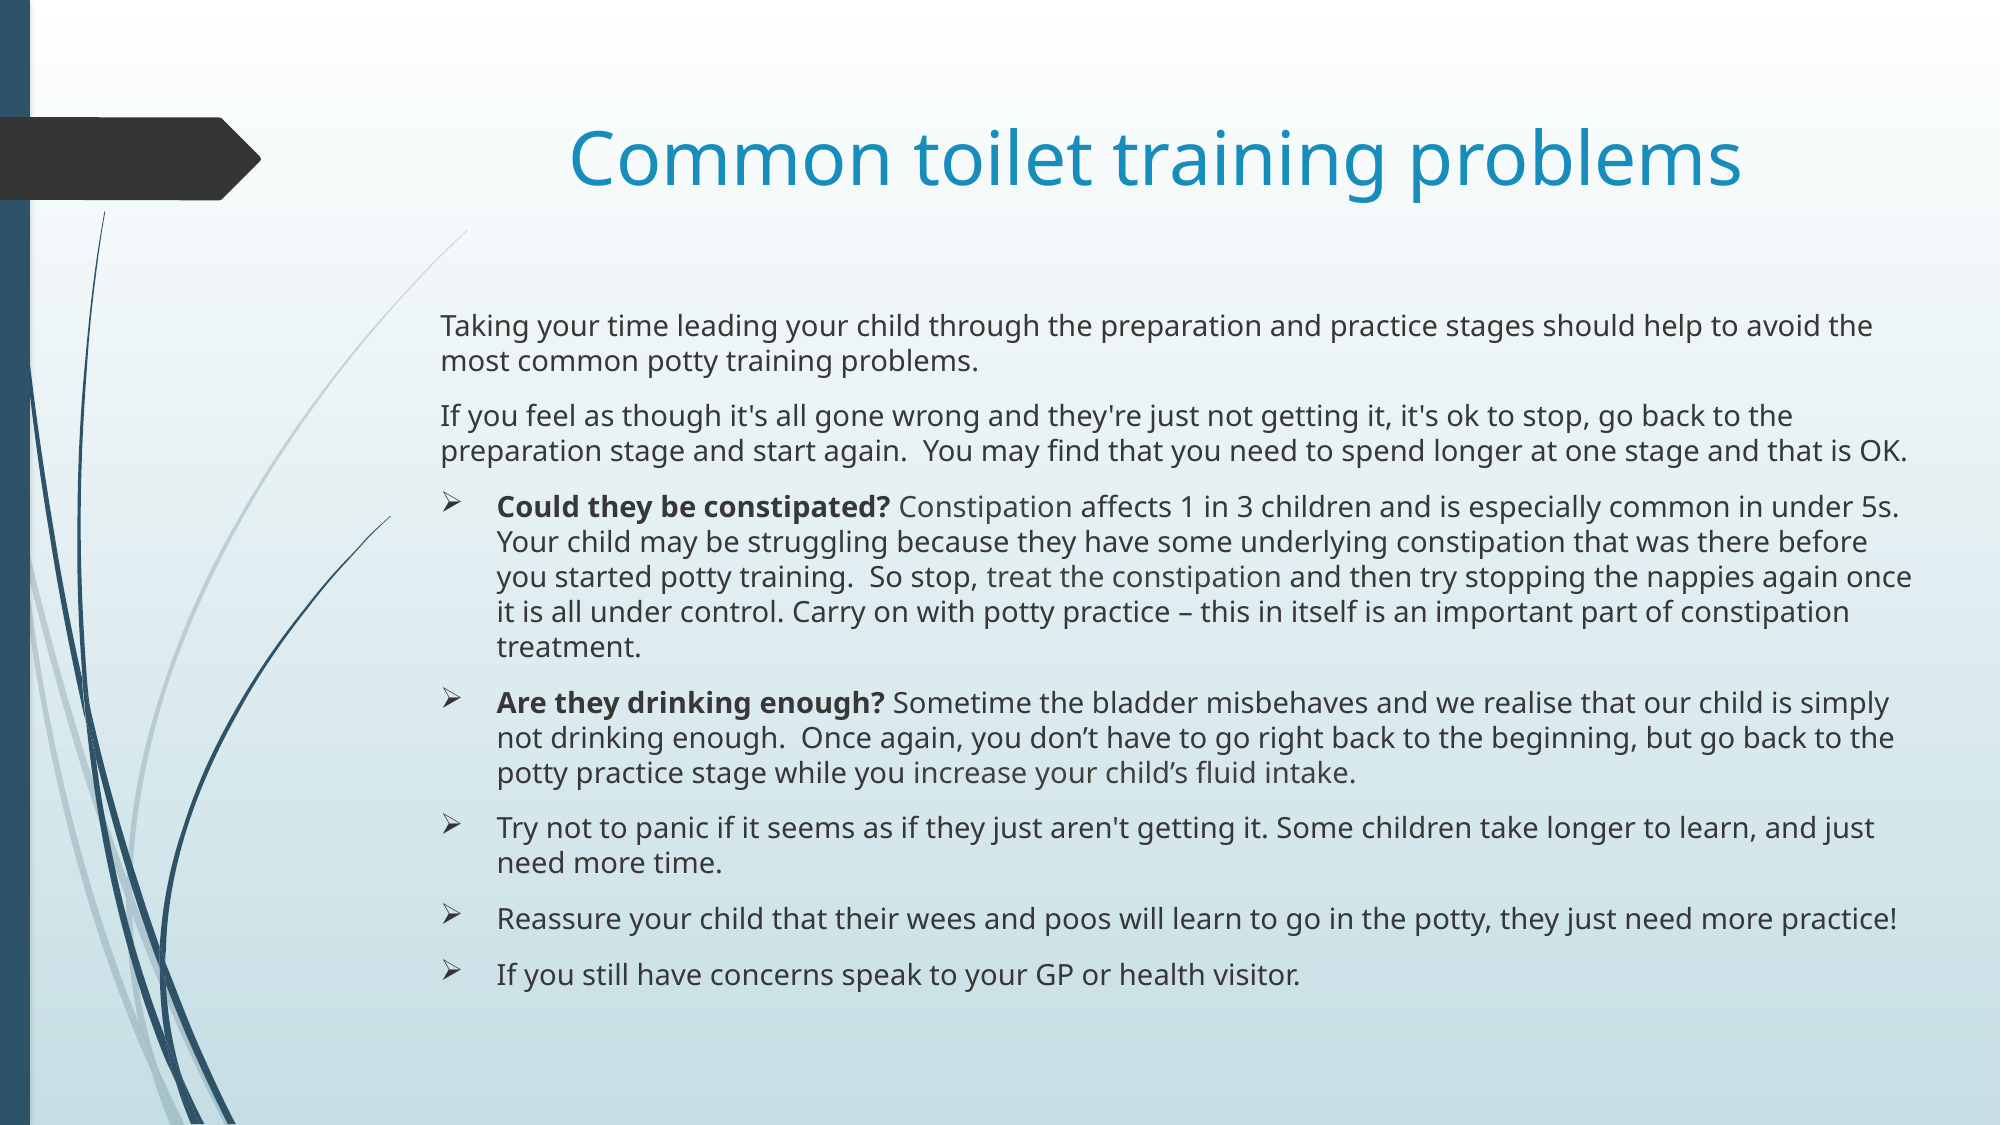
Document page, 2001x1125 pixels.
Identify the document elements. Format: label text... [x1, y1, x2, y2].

list Taking your time leading your child through the preparation and practice stages should help to avoid the most common potty training problems. If you feel as though it's all gone wrong and they're just not getting it, it's ok to stop, go back to the preparation stage and start again. You may find that you need to spend longer at one stage and that is OK. Could they be constipated? Constipation affects 1 in 3 children and is especially common in under 5s. Your child may be struggling because they have some underlying constipation that was there before you started potty training. So stop, treat the constipation and then try stopping the nappies again once it is all under control. Carry on with potty practice – this in itself is an important part of constipation treatment. Are they drinking enough? Sometime the bladder misbehaves and we realise that our child is simply not drinking enough. Once again, you don’t have to go right back to the beginning, but go back to the potty practice stage while you increase your child’s fluid intake. Try not to panic if it seems as if they just aren't getting it. Some children take longer to learn, and just need more time. Reassure your child that their wees and poos will learn to go in the potty, they just need more practice! If you still have concerns speak to your GP or health visitor. [425, 299, 1942, 1105]
title Common toilet training problems [425, 102, 1888, 299]
